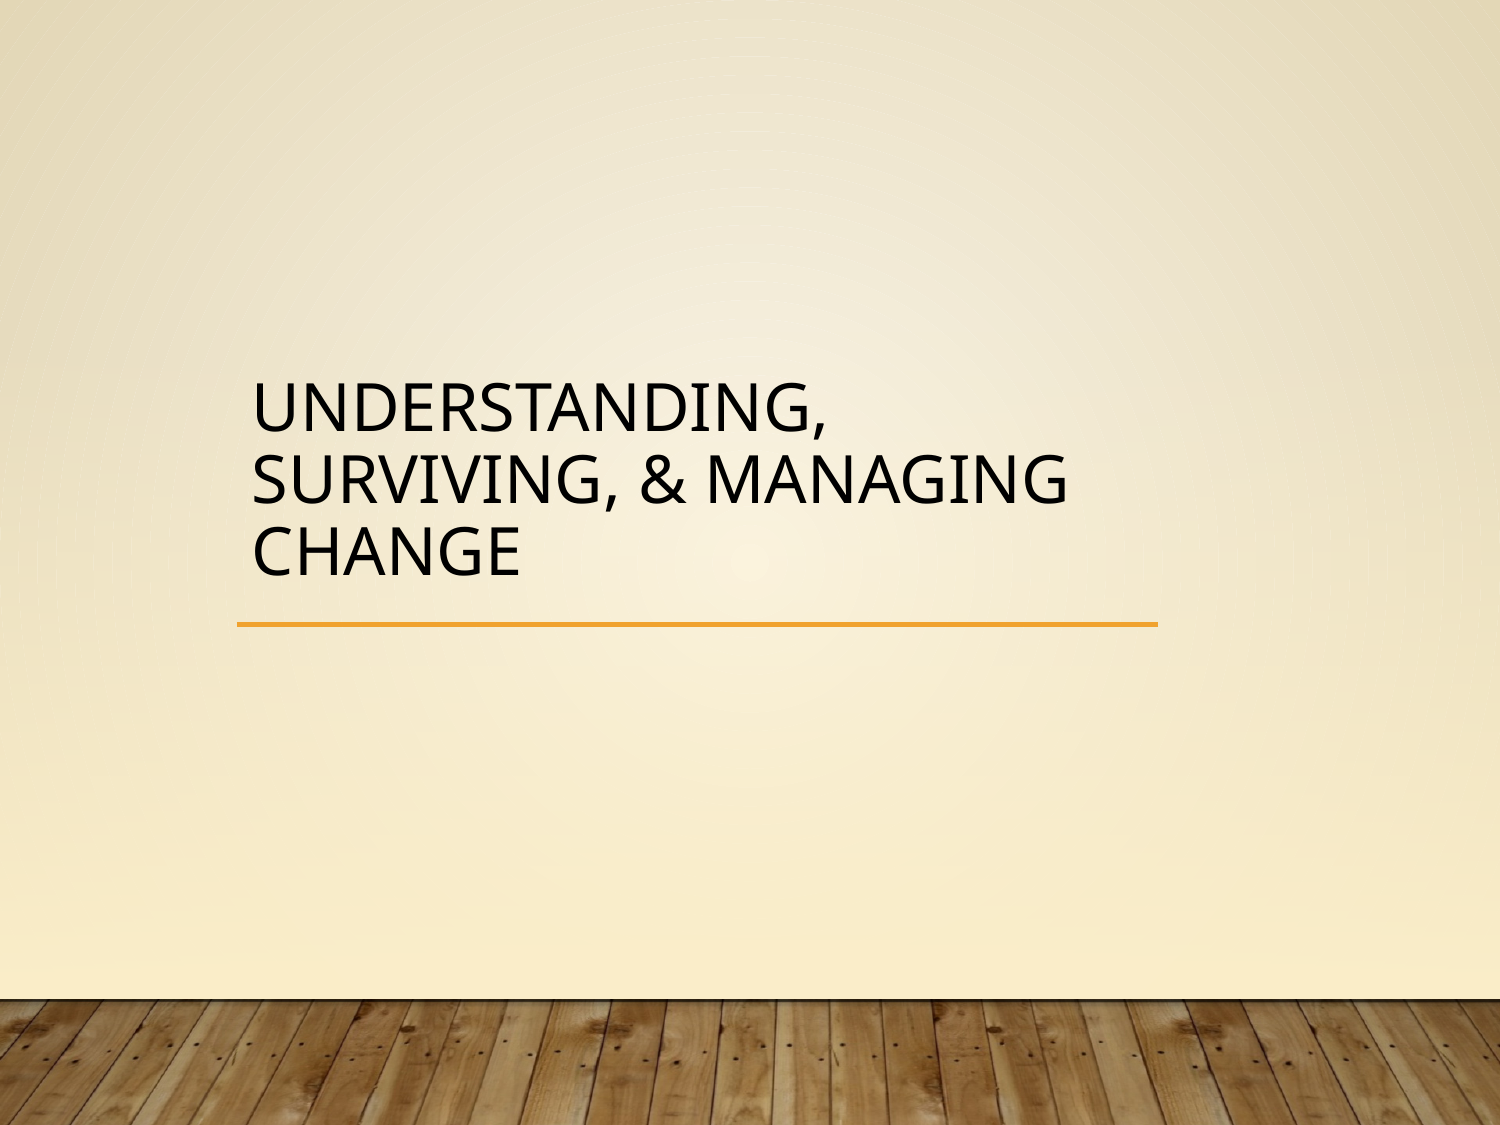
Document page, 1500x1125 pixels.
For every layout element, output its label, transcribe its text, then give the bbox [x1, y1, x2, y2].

picture [0, 999, 1500, 1125]
title Understanding, Surviving, & Managing Change [236, 288, 1159, 598]
